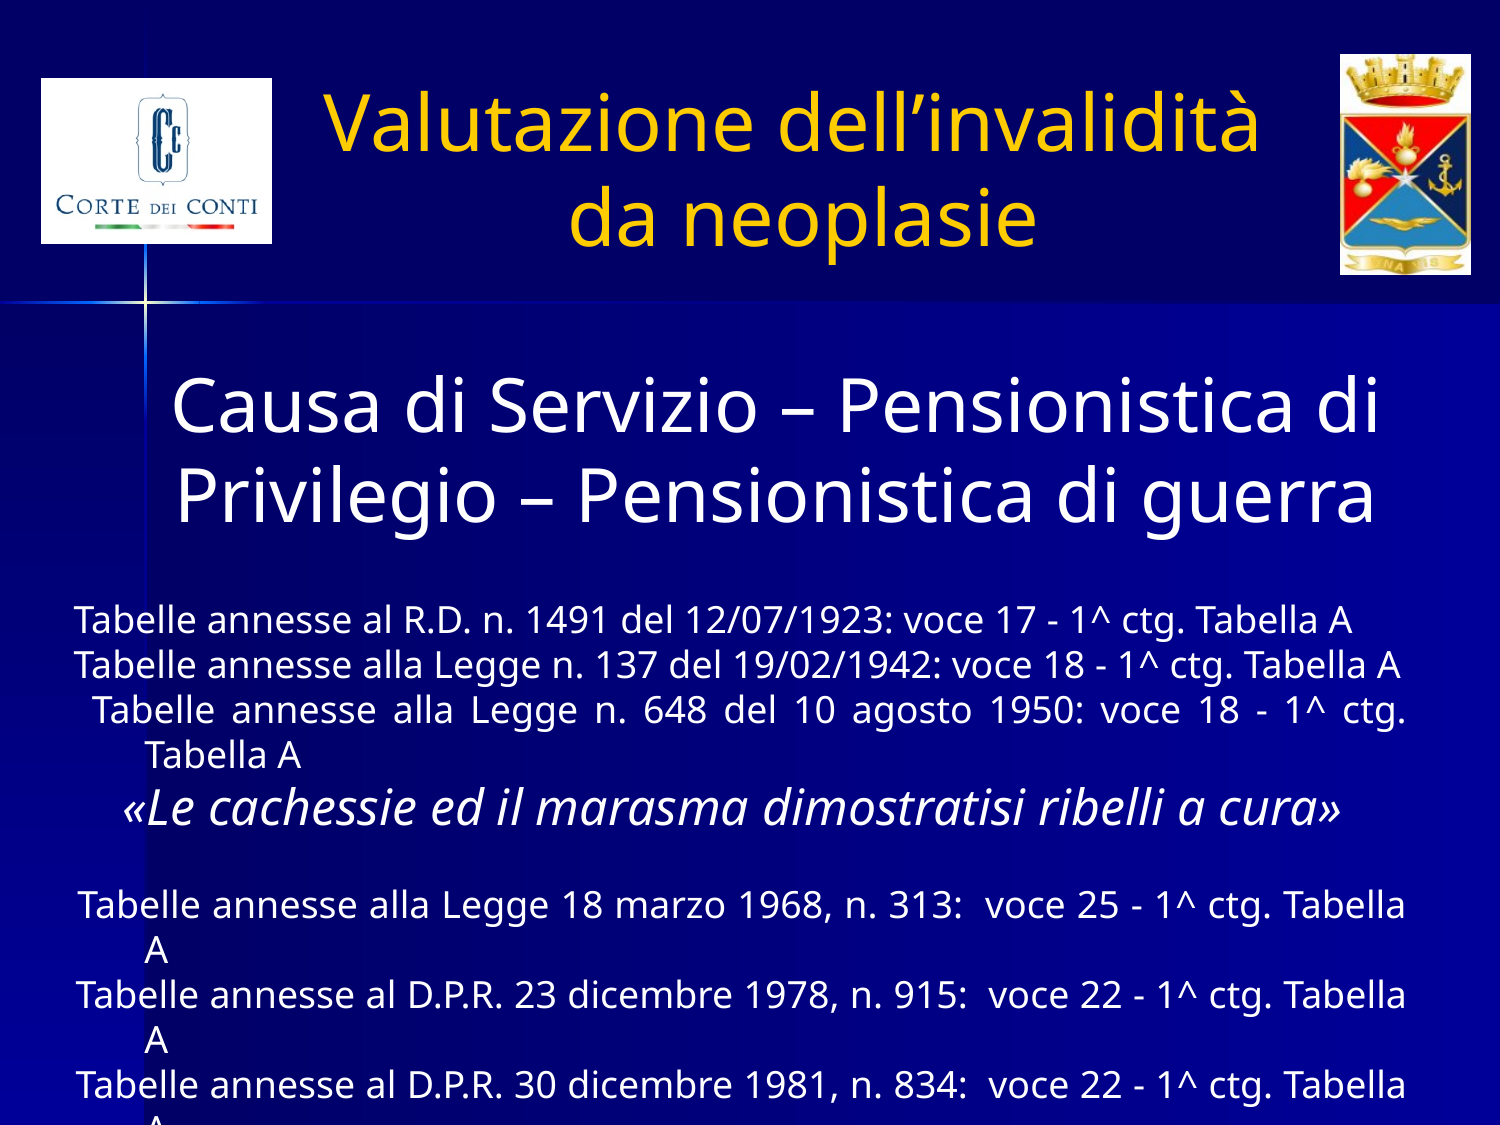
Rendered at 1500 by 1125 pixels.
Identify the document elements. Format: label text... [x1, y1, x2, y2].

list Causa di Servizio – Pensionistica di Privilegio – Pensionistica di guerra Tabelle annesse al R.D. n. 1491 del 12/07/1923: voce 17 - 1^ ctg. Tabella A Tabelle annesse alla Legge n. 137 del 19/02/1942: voce 18 - 1^ ctg. Tabella A Tabelle annesse alla Legge n. 648 del 10 agosto 1950: voce 18 - 1^ ctg. Tabella A «Le cachessie ed il marasma dimostratisi ribelli a cura» Tabelle annesse alla Legge 18 marzo 1968, n. 313: voce 25 - 1^ ctg. Tabella A Tabelle annesse al D.P.R. 23 dicembre 1978, n. 915: voce 22 - 1^ ctg. Tabella A Tabelle annesse al D.P.R. 30 dicembre 1981, n. 834: voce 22 - 1^ ctg. Tabella A «Tumori maligni a rapida evoluzione» [29, 349, 1424, 1083]
picture [1340, 54, 1471, 275]
title Valutazione dell’invalidità da neoplasie [194, 49, 1413, 286]
picture [40, 77, 273, 244]
